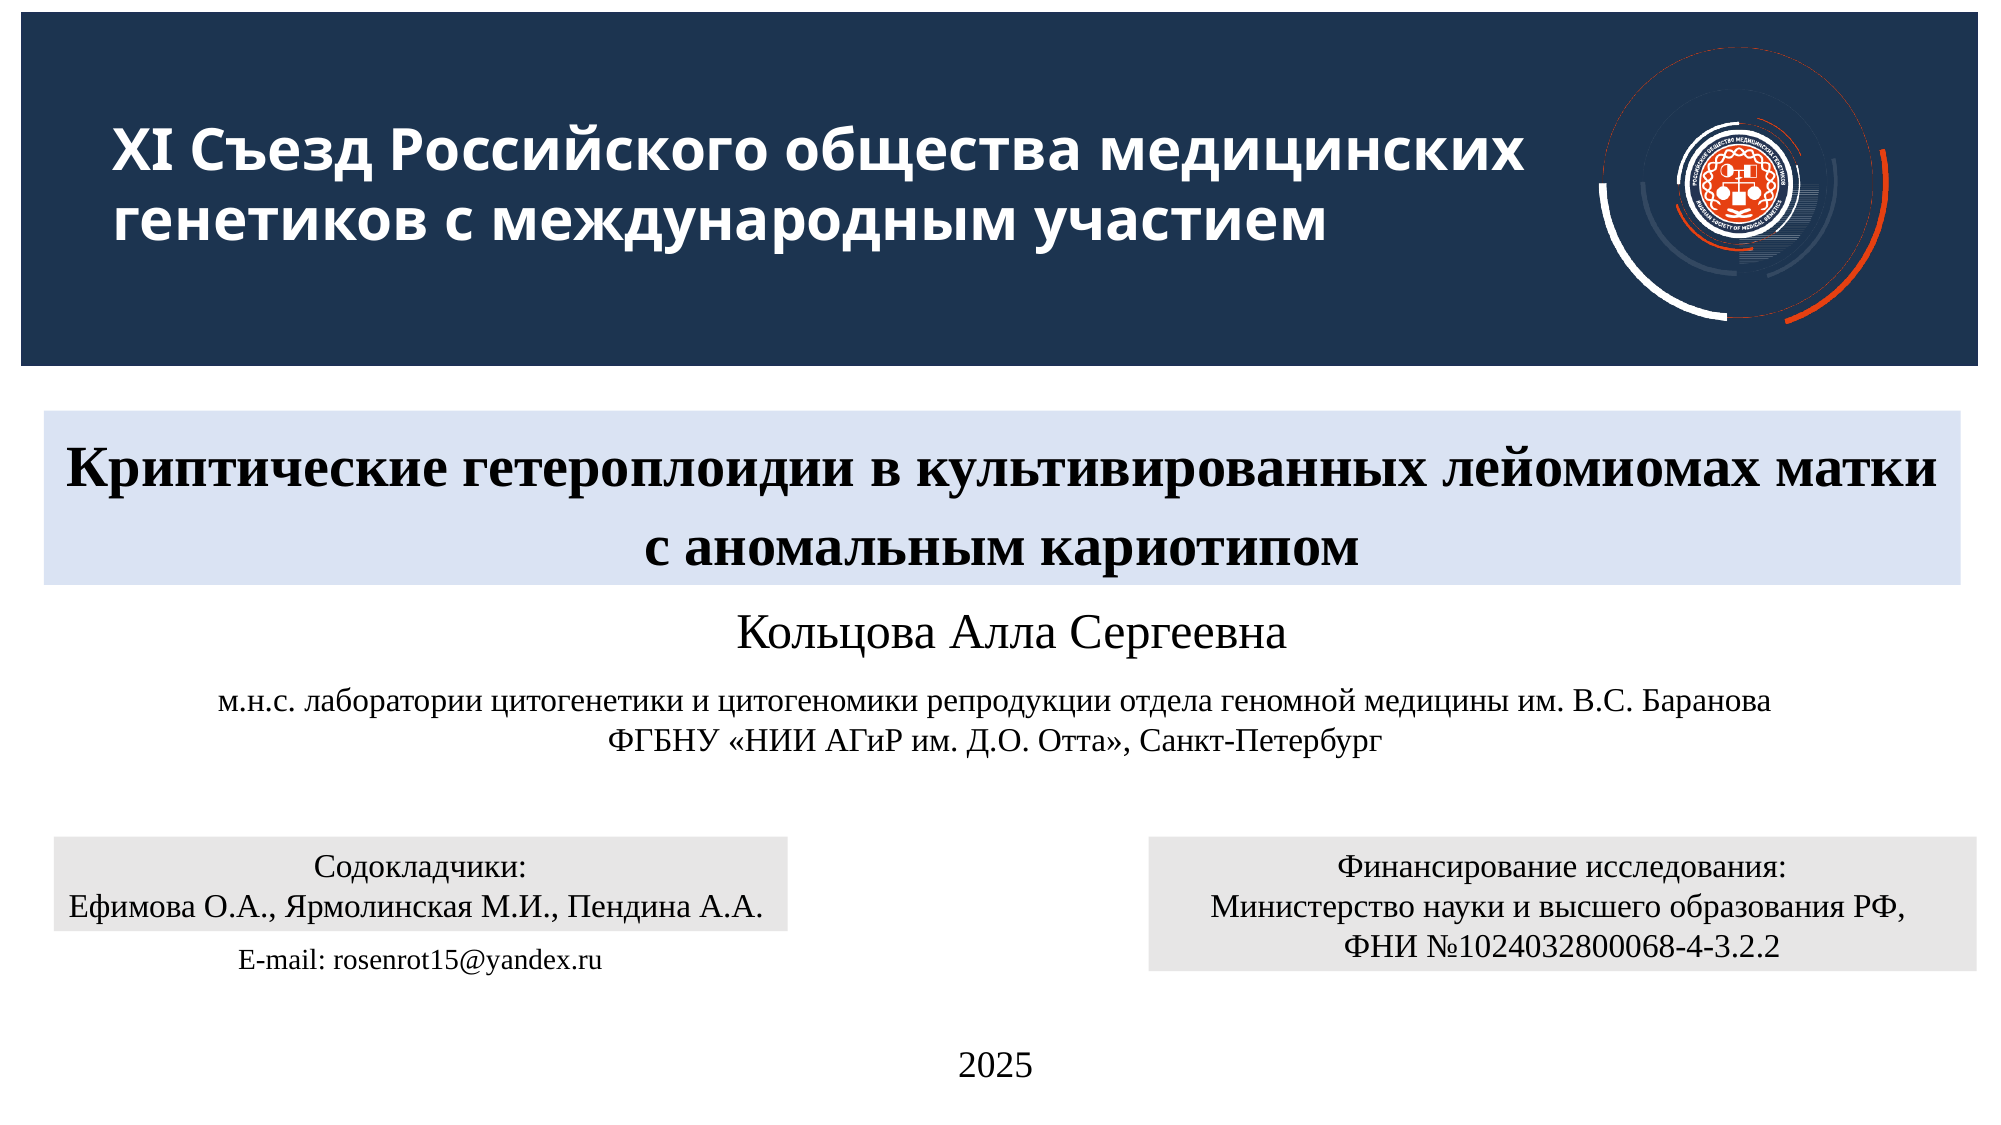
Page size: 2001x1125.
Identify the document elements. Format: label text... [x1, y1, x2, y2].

text_box XI Съезд Российского общества медицинских генетиков с международным участием [98, 104, 1545, 260]
text_box E-mail: rosenrot15@yandex.ru [47, 932, 794, 983]
text_box [21, 12, 1978, 366]
picture [1585, 27, 1902, 345]
text_box Кольцова Алла Сергеевна [721, 591, 1303, 666]
text_box Криптические гетероплоидии в культивированных лейомиомах матки с аномальным кариотипом [43, 410, 1961, 585]
text_box Финансирование исследования: Министерство науки и высшего образования РФ, ФНИ №1024032800068-4-3.2.2 [1148, 836, 1977, 972]
text_box м.н.с. лаборатории цитогенетики и цитогеномики репродукции отдела геномной медицины им. В.С. Баранова ФГБНУ «НИИ АГиР им. Д.О. Отта», Санкт-Петербург [203, 670, 1789, 766]
text_box Содокладчики: Ефимова О.А., Ярмолинская М.И., Пендина А.А. [53, 836, 788, 932]
text_box 2025 [943, 1032, 1049, 1093]
